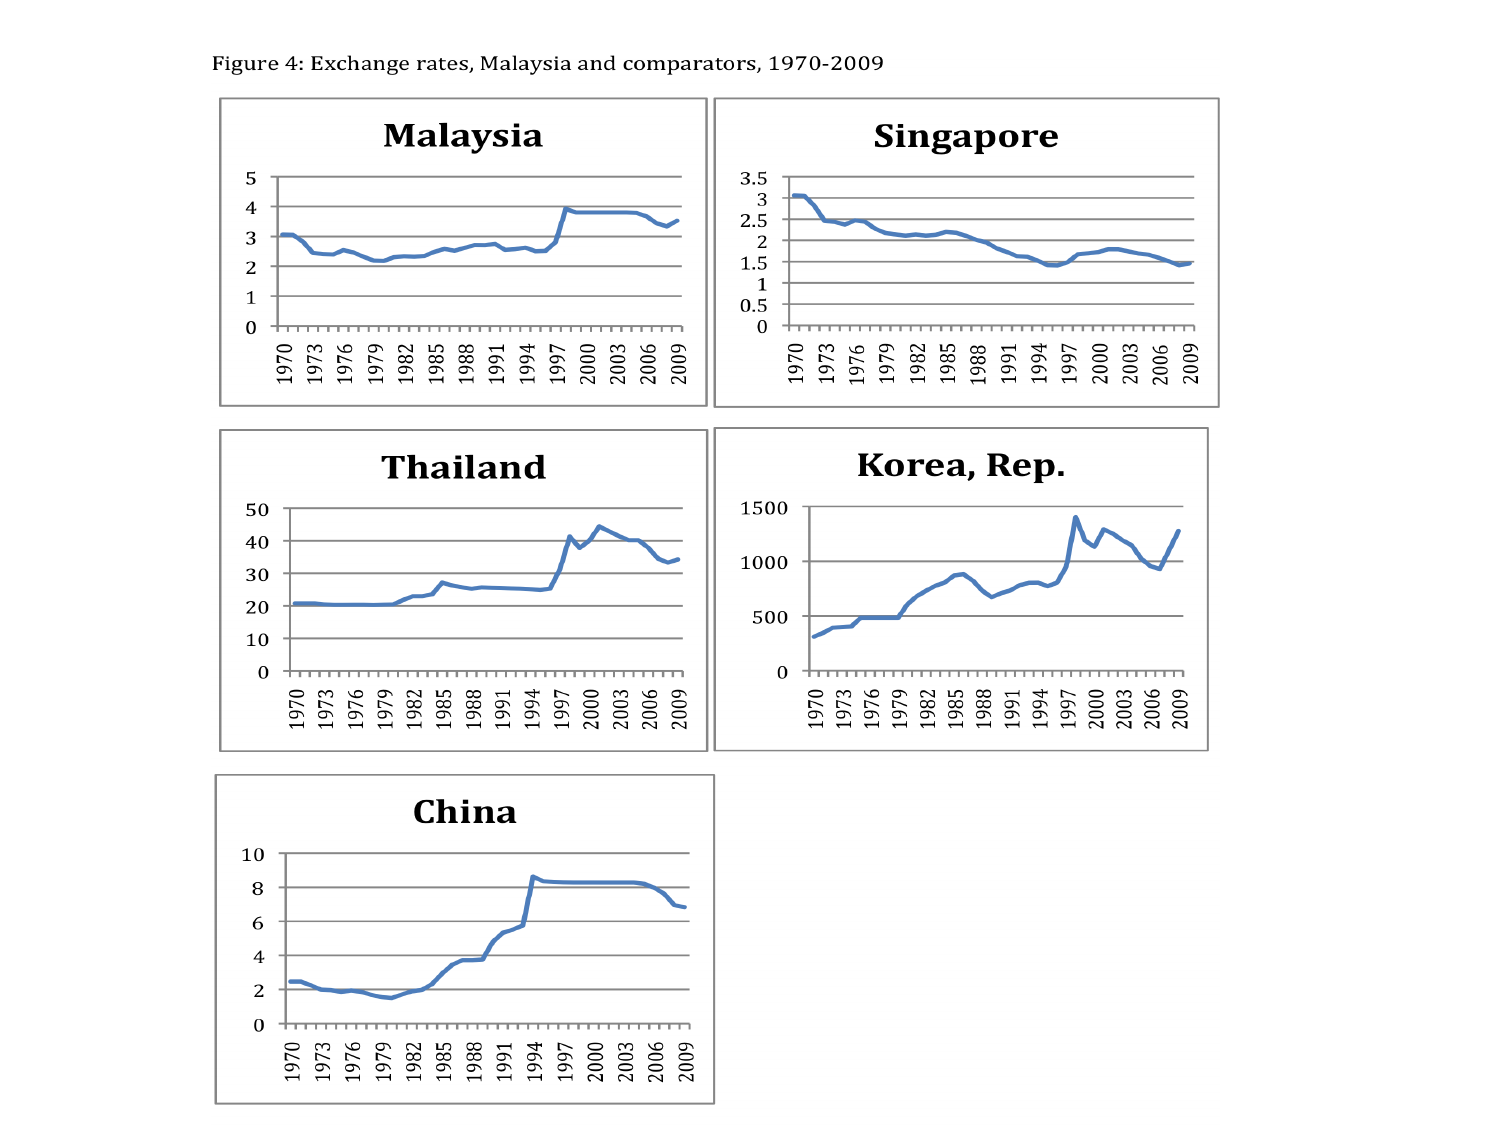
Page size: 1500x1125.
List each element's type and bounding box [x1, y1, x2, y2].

picture [210, 51, 1220, 1125]
